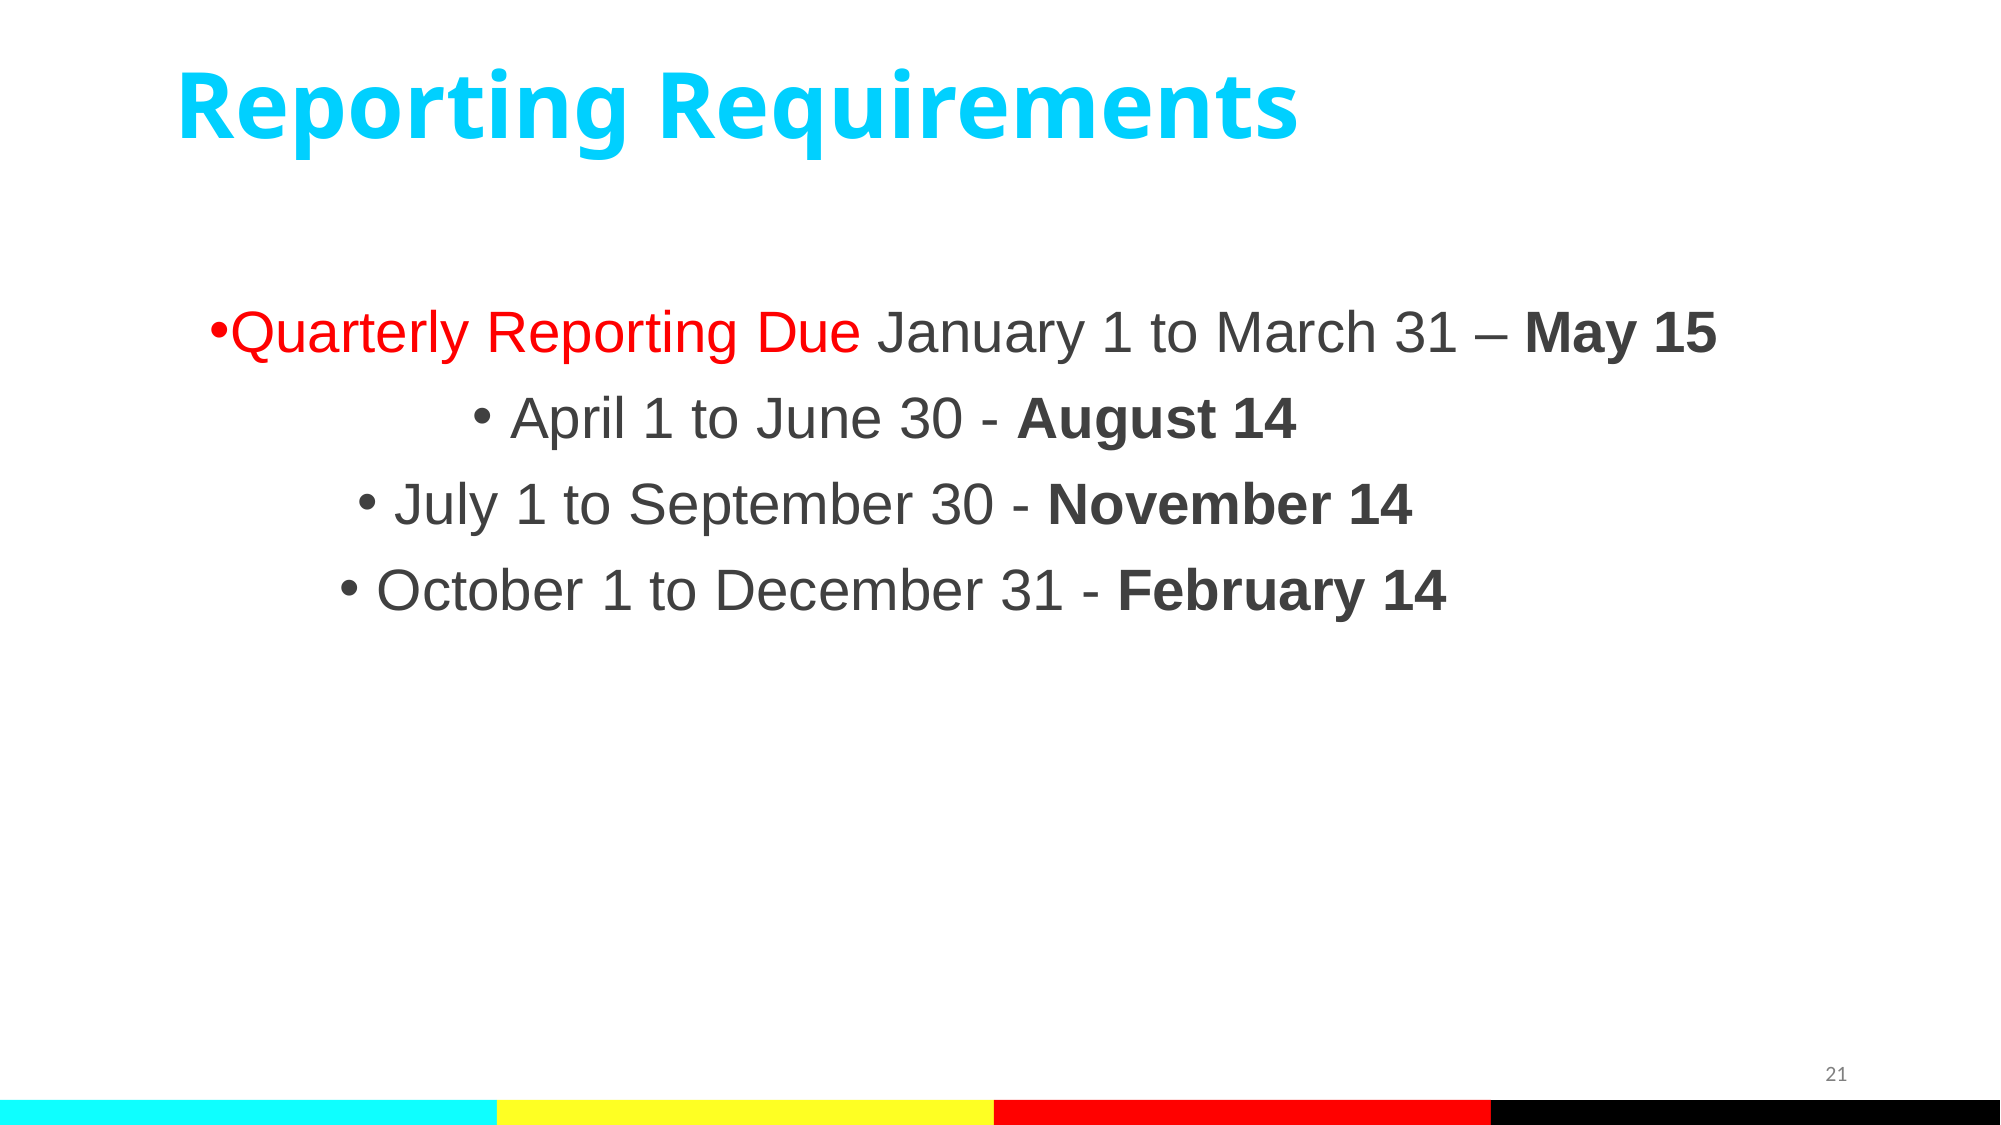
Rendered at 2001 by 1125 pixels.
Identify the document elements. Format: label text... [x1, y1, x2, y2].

list Quarterly Reporting Due January 1 to March 31 – May 15 April 1 to June 30 - August 14 July 1 to September 30 - November 14 October 1 to December 31 - February 14 [41, 273, 1885, 987]
title Reporting Requirements [159, 0, 1885, 218]
slide_number 21 [1412, 1042, 1863, 1103]
